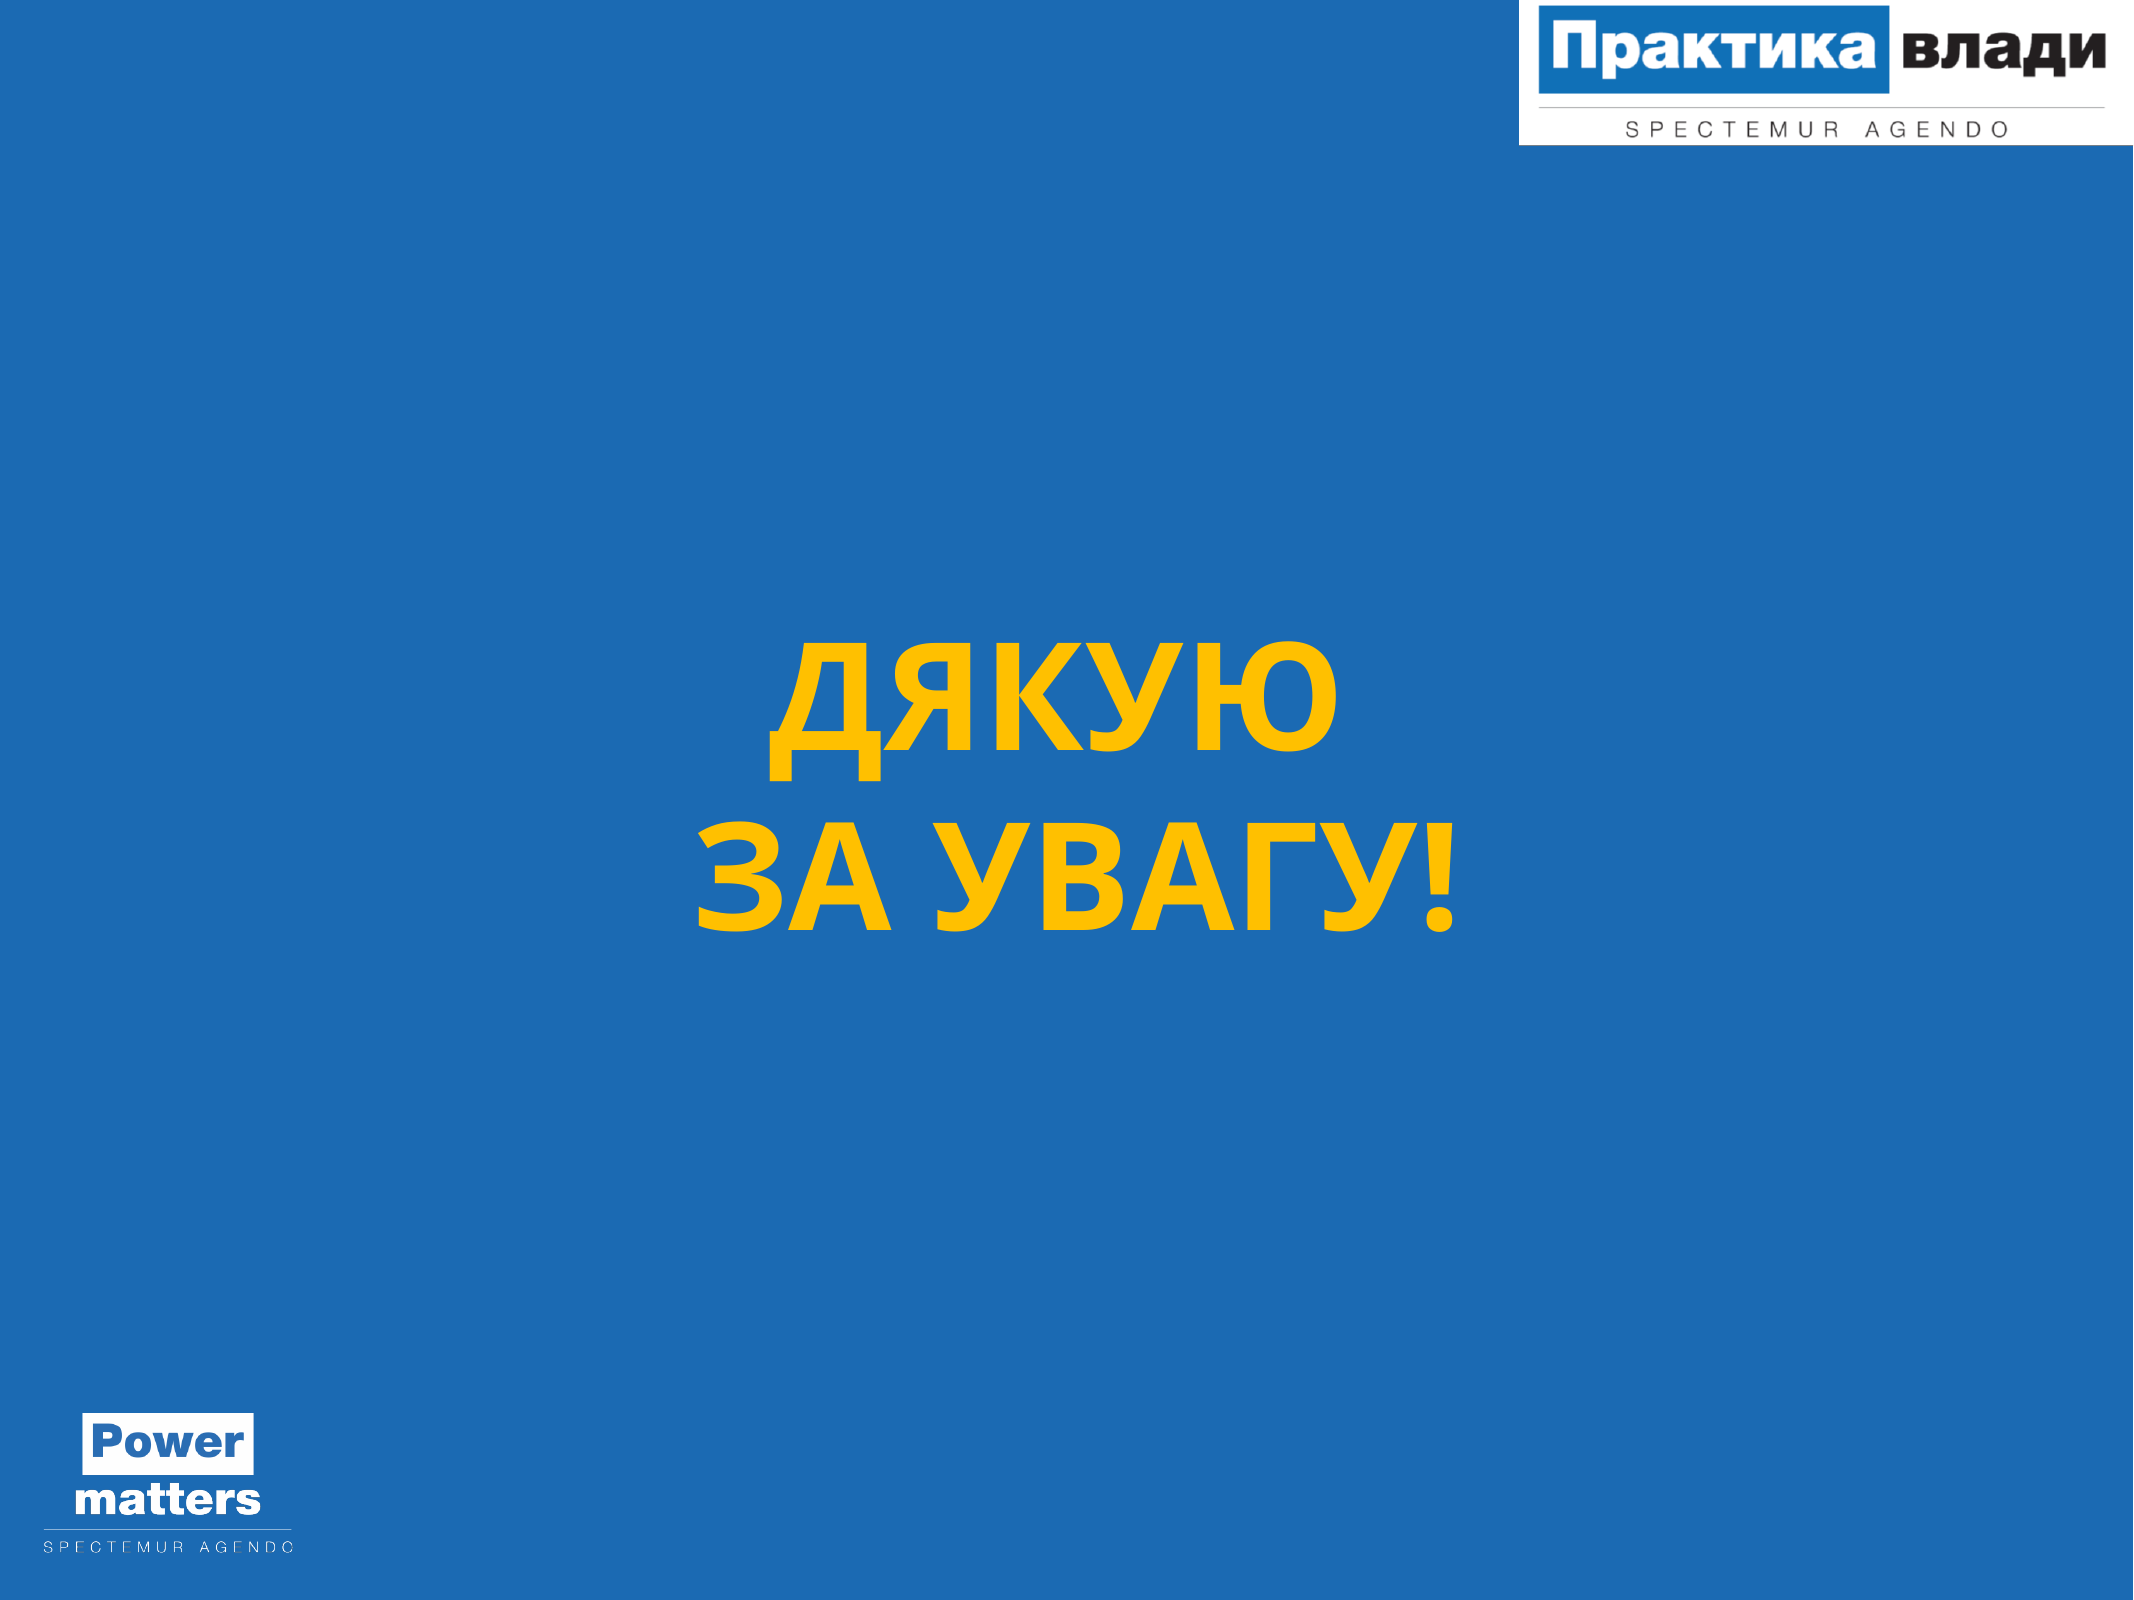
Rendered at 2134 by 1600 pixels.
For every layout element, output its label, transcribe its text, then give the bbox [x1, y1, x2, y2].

picture [1519, 0, 2134, 146]
picture [43, 1413, 293, 1553]
text_box ДЯКУЮ ЗА УВАГУ! [26, 592, 2127, 968]
